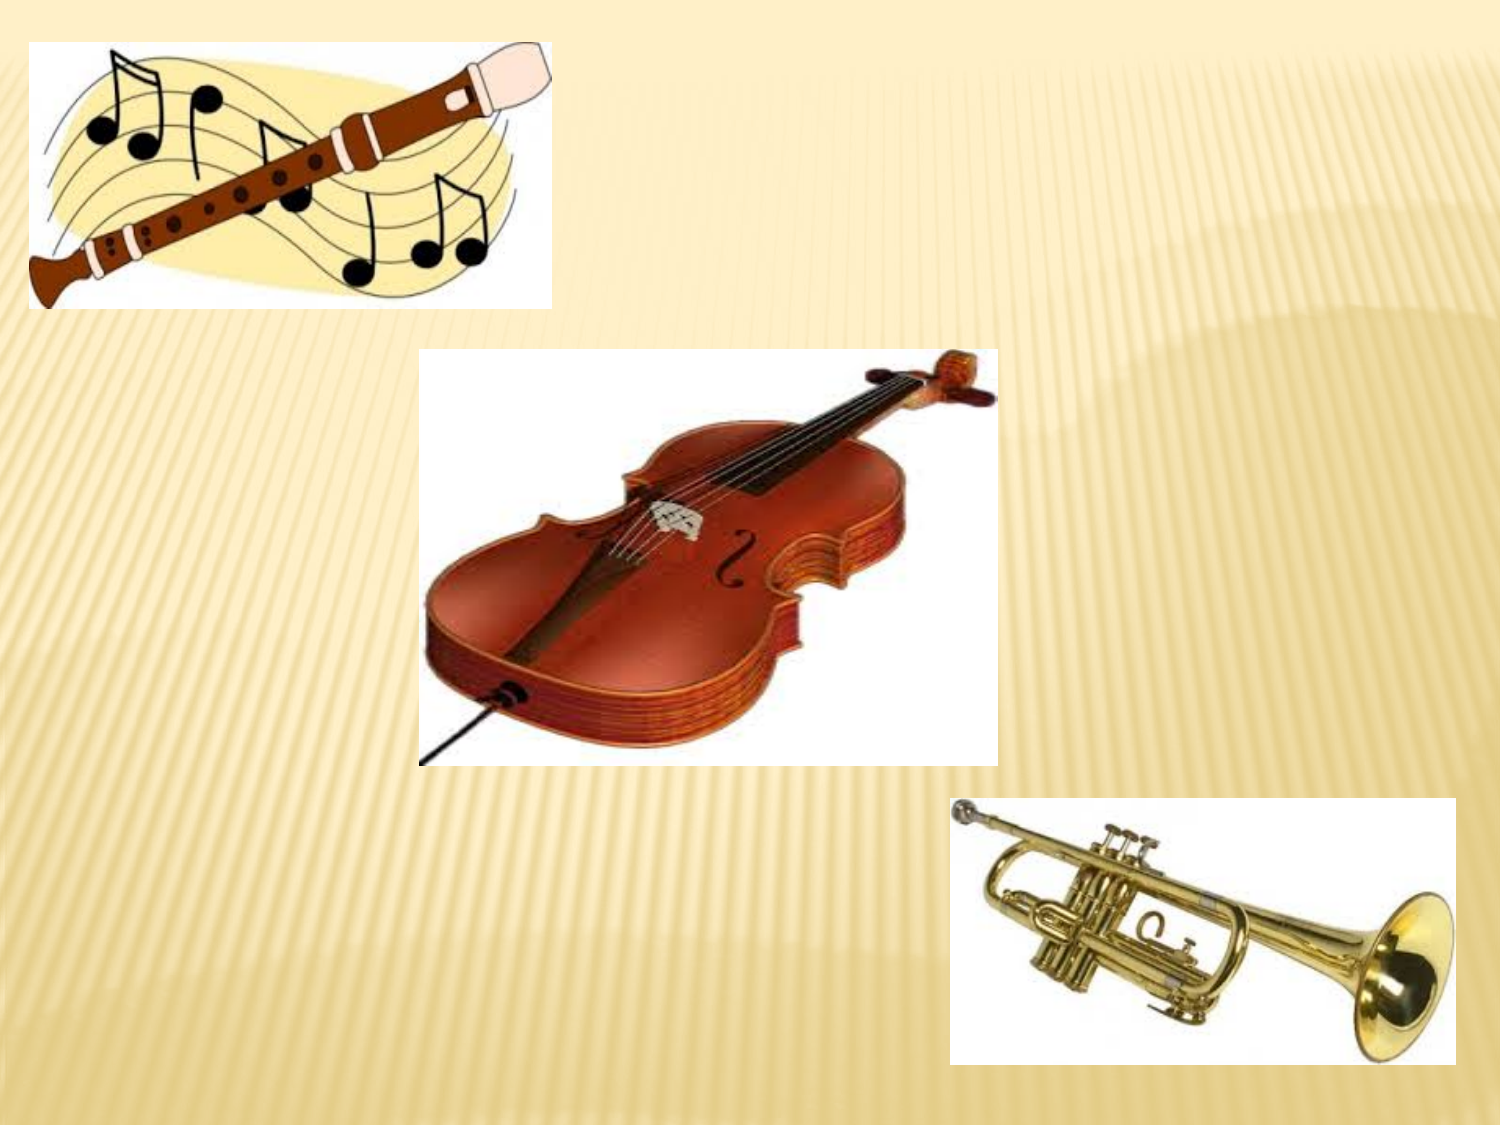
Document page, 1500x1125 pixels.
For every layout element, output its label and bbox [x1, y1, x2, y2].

picture [29, 42, 552, 309]
picture [418, 349, 999, 767]
picture [950, 798, 1456, 1065]
